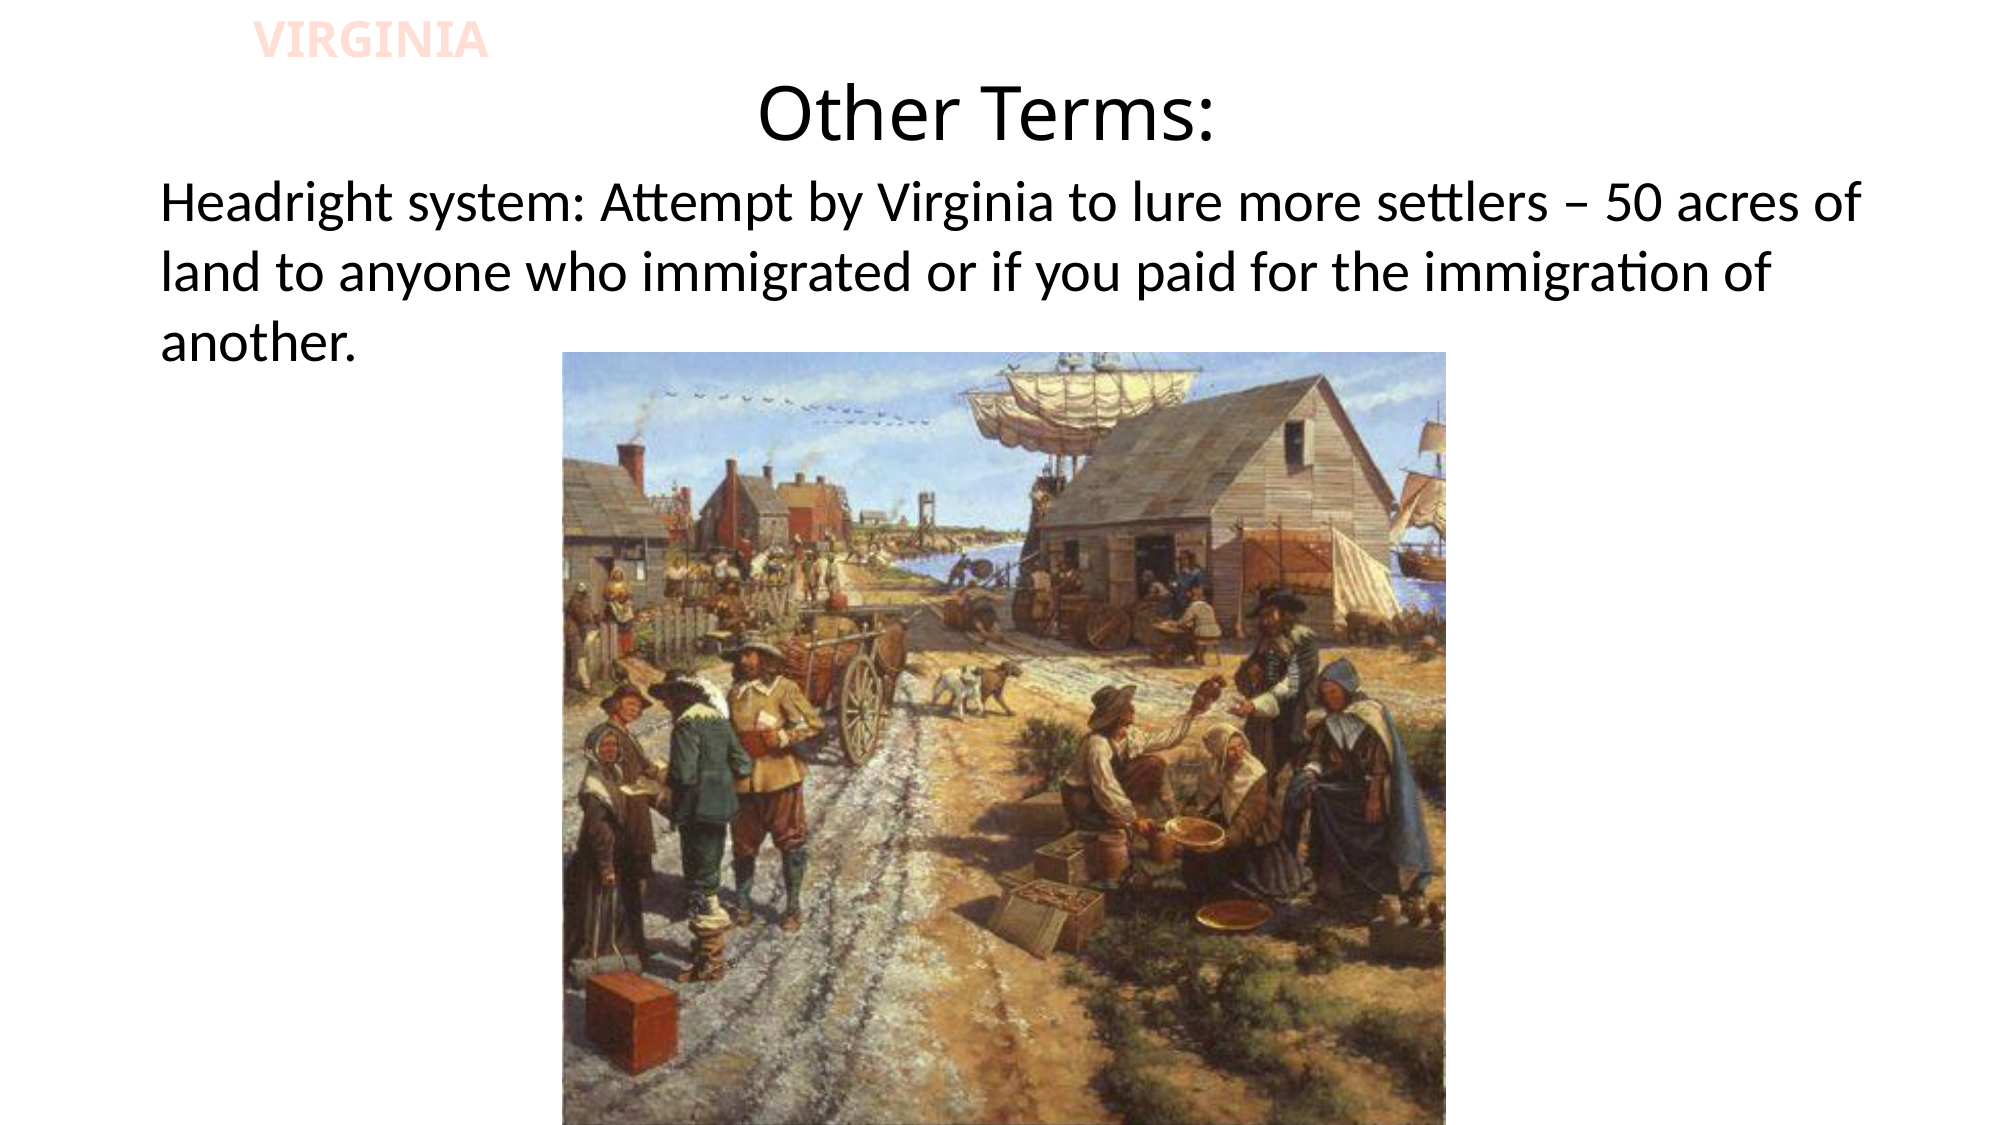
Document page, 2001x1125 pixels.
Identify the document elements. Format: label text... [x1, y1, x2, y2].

picture [562, 352, 1446, 1125]
text_box VIRGINIA [238, 0, 505, 75]
text_box Other Terms: [741, 58, 1267, 155]
text_box Headright system: Attempt by Virginia to lure more settlers – 50 acres of land to anyone who immigrated or if you paid for the immigration of another. [145, 155, 1925, 381]
